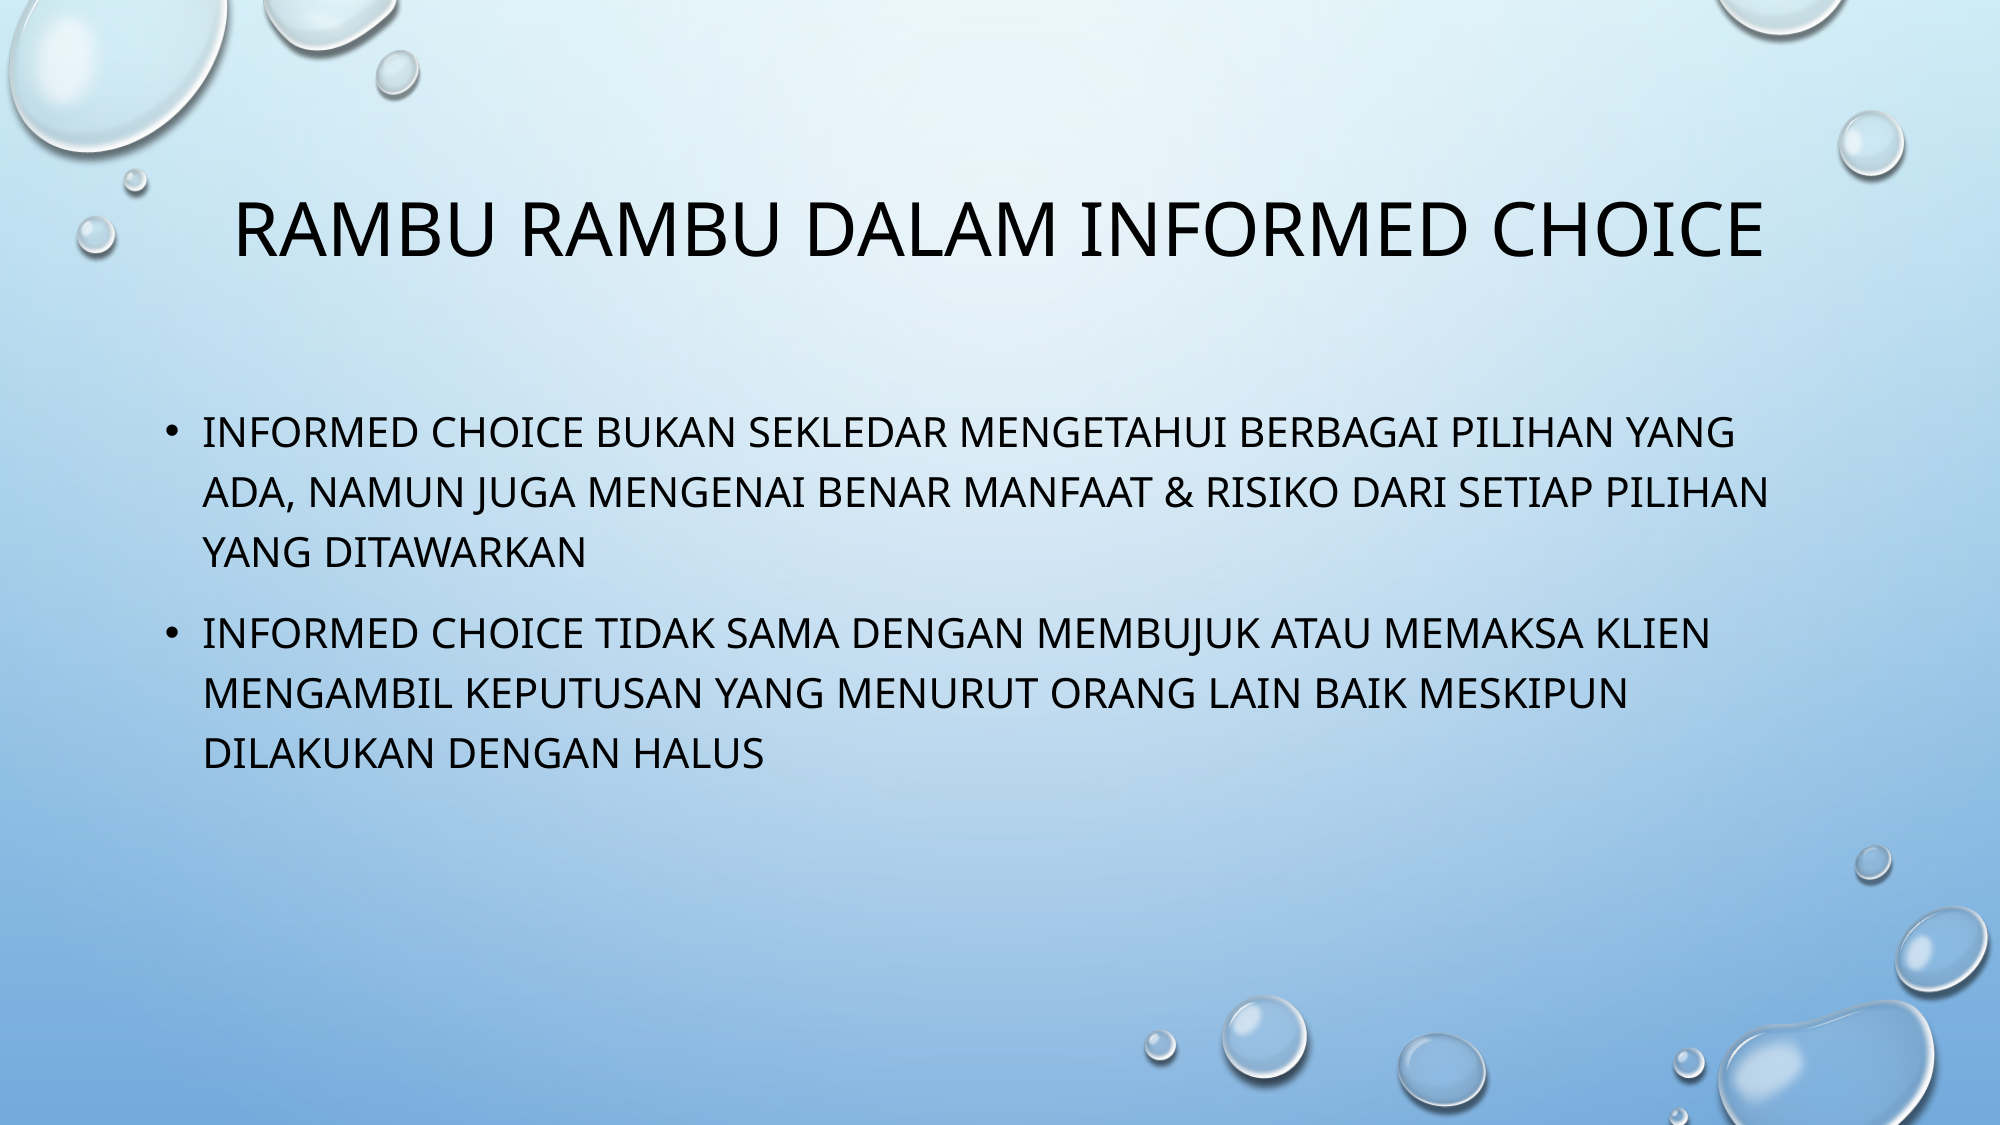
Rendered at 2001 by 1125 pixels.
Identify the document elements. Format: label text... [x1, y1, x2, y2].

picture [0, 0, 2000, 1125]
list INFORMED CHOICE BUKAN SEKLEDAR MENGETAHUI BERBAGAI PILIHAN YANG ADA, NAMUN JUGA MENGENAI BENAR MANFAAT & RISIKO DARI SETIAP PILIHAN YANG DITAWARKAN INFORMED CHOICE TIDAK SAMA DENGAN MEMBUJUK ATAU MEMAKSA KLIEN MENGAMBIL KEPUTUSAN YANG MENURUT ORANG LAIN BAIK MESKIPUN DILAKUKAN DENGAN HALUS [149, 388, 1850, 950]
title RAMBU RAMBU DALAM INFORMED CHOICE [149, 101, 1851, 364]
